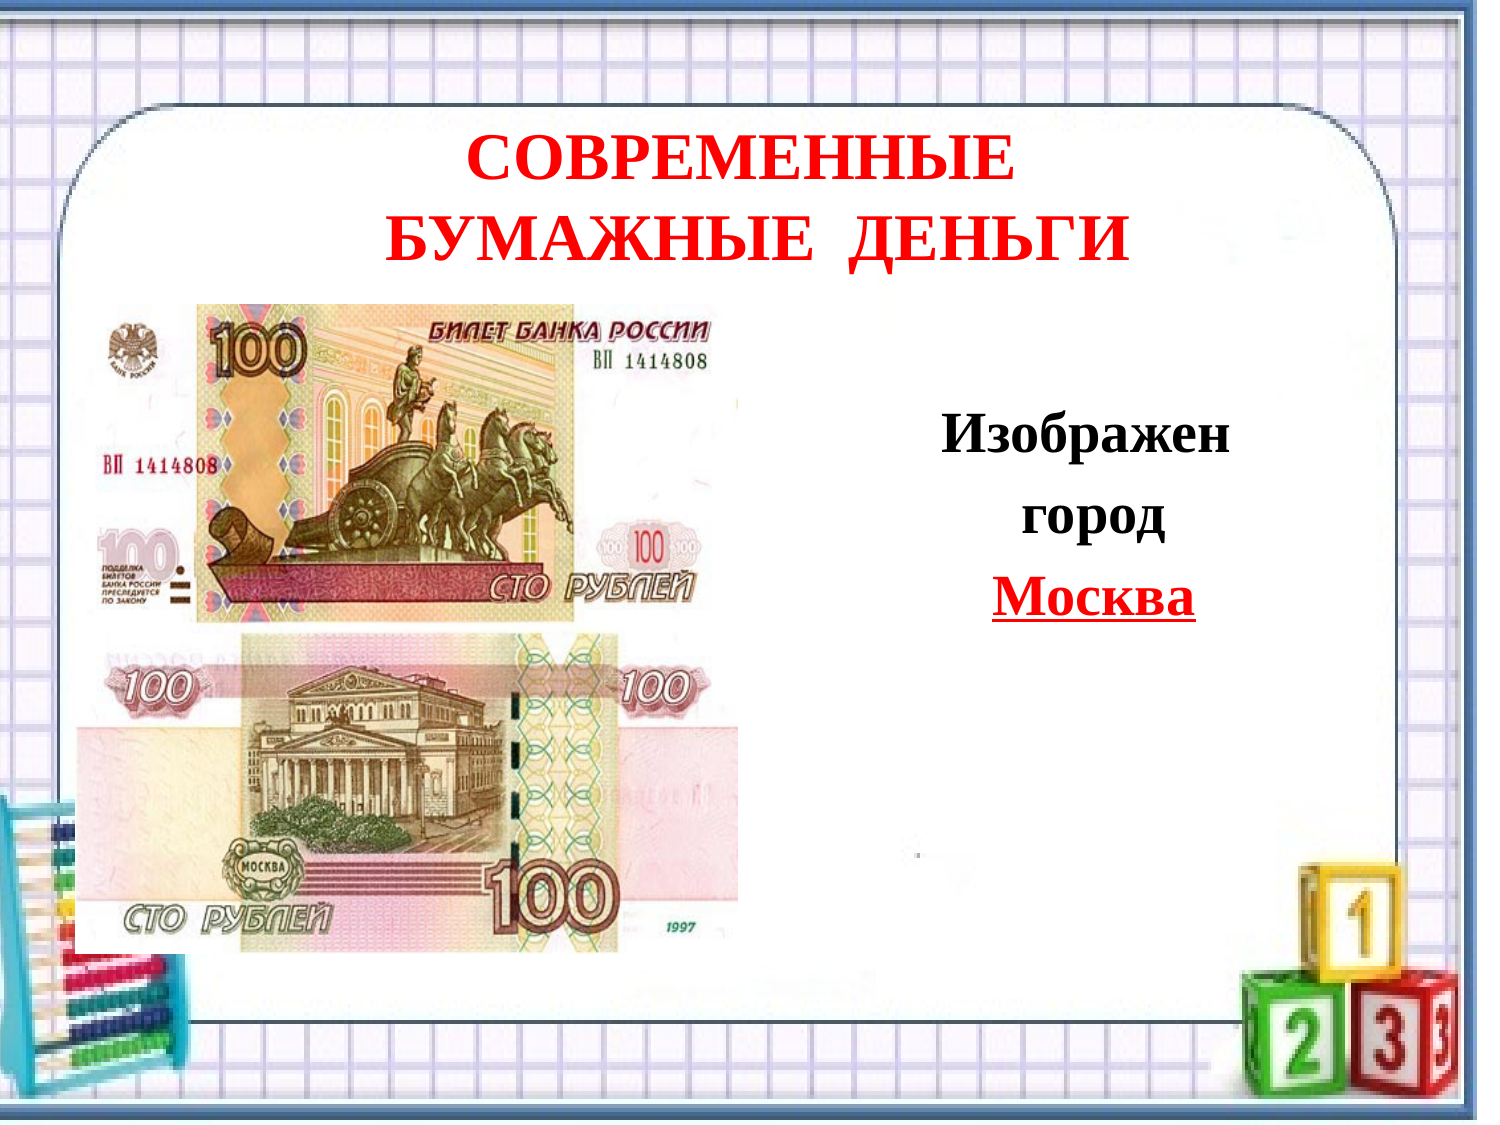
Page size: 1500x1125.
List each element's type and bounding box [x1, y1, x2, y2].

list [74, 304, 738, 954]
picture [0, 0, 1477, 1125]
